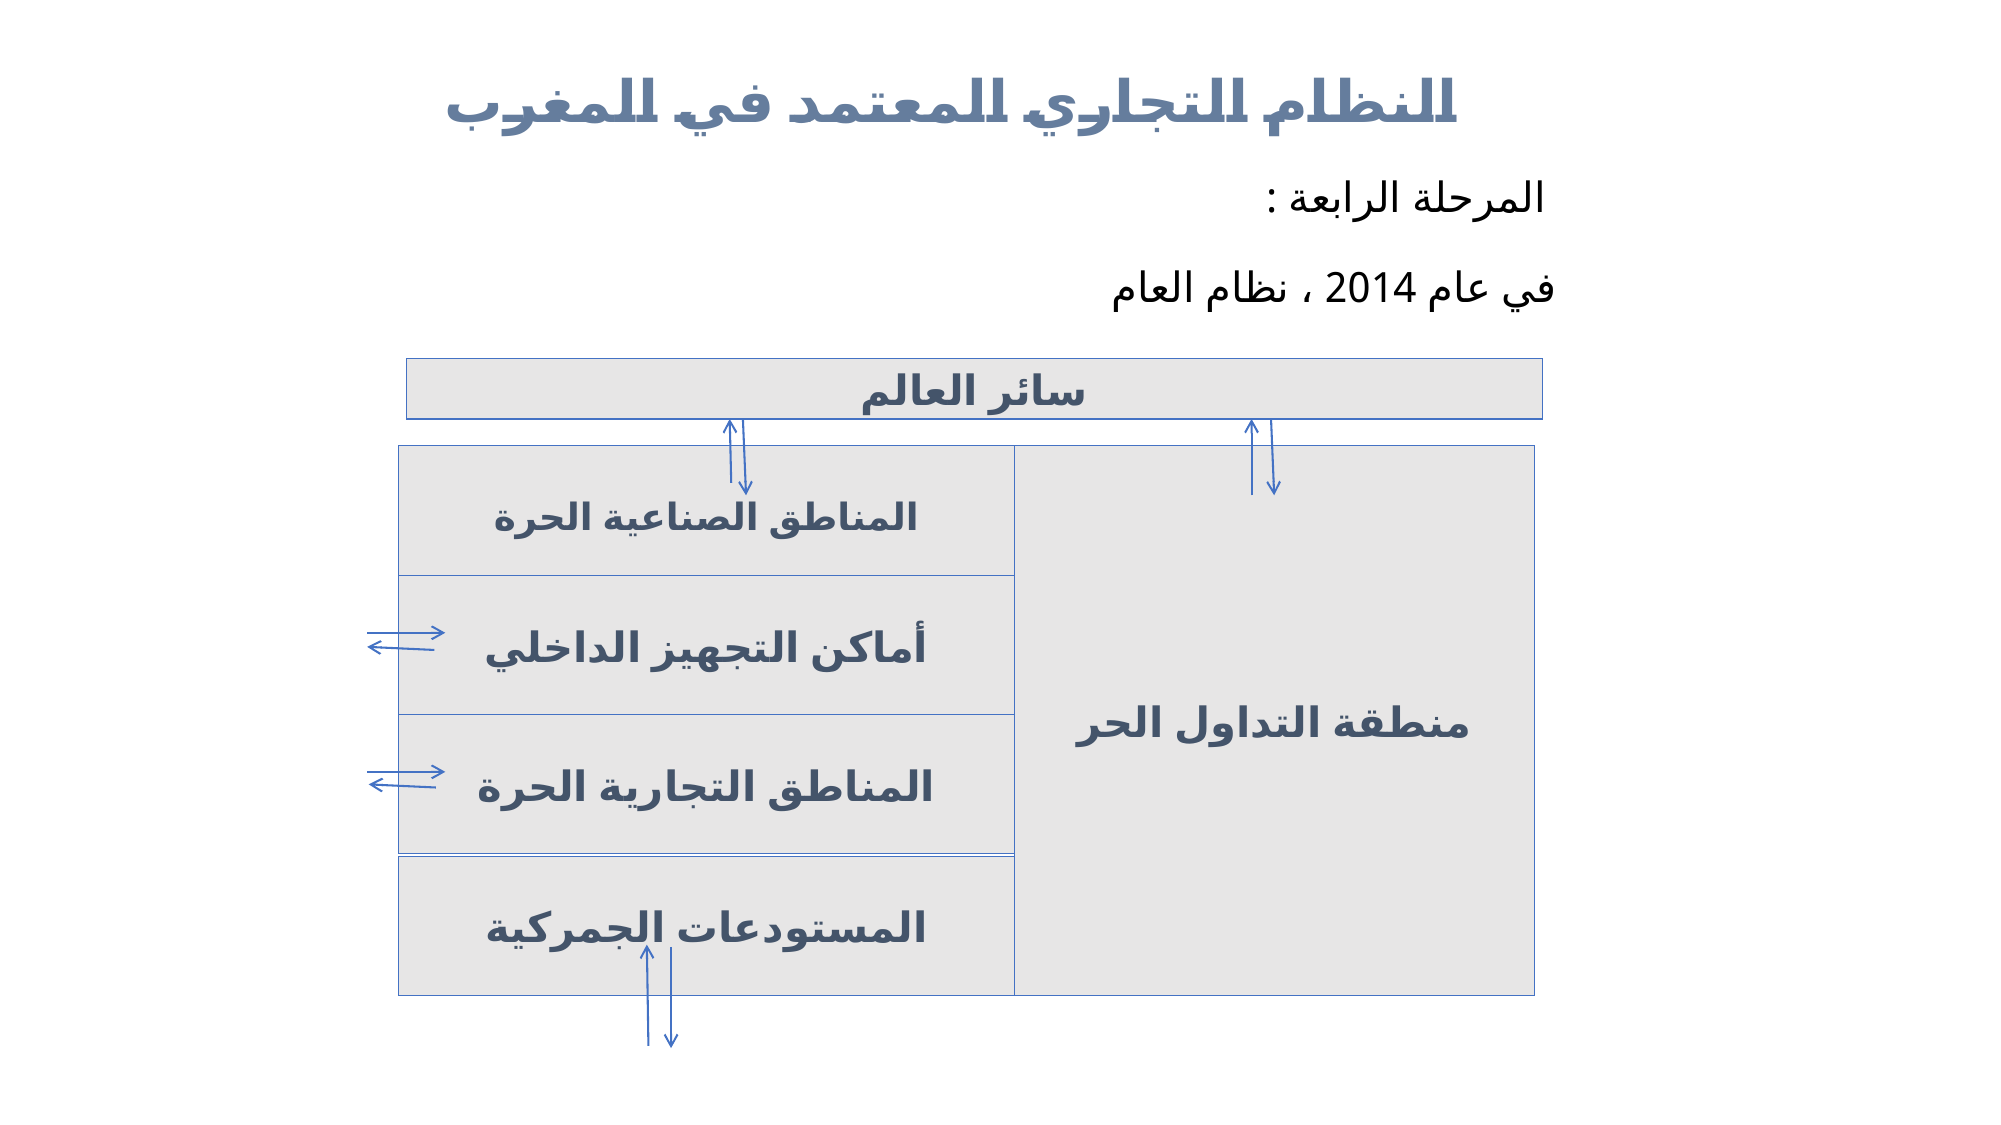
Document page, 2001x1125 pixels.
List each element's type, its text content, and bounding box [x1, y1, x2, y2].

text_box سائر العالم [406, 358, 1543, 420]
title النظام التجاري المعتمد في المغرب [331, 35, 1572, 172]
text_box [367, 418, 1275, 1049]
text_box منطقة التداول الحر [1275, 445, 1535, 996]
text_box المرحلة الرابعة : في عام 2014 ، نظام العام [380, 168, 1572, 364]
